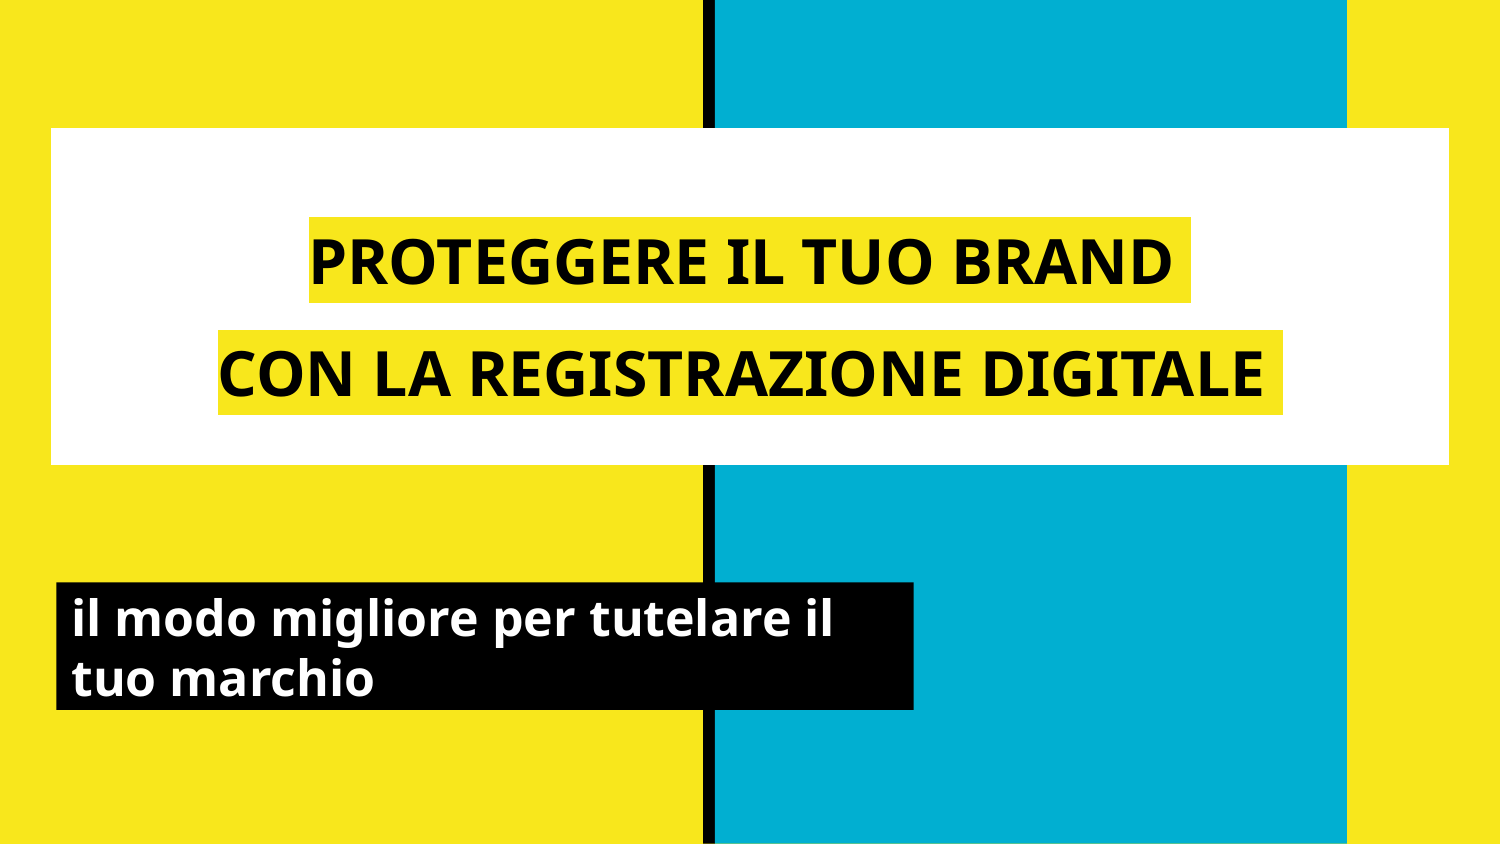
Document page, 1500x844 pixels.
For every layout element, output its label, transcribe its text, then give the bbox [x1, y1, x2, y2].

subtitle il modo migliore per tutelare il tuo marchio [56, 582, 914, 710]
title PROTEGGERE IL TUO BRAND CON LA REGISTRAZIONE DIGITALE [51, 128, 1449, 465]
